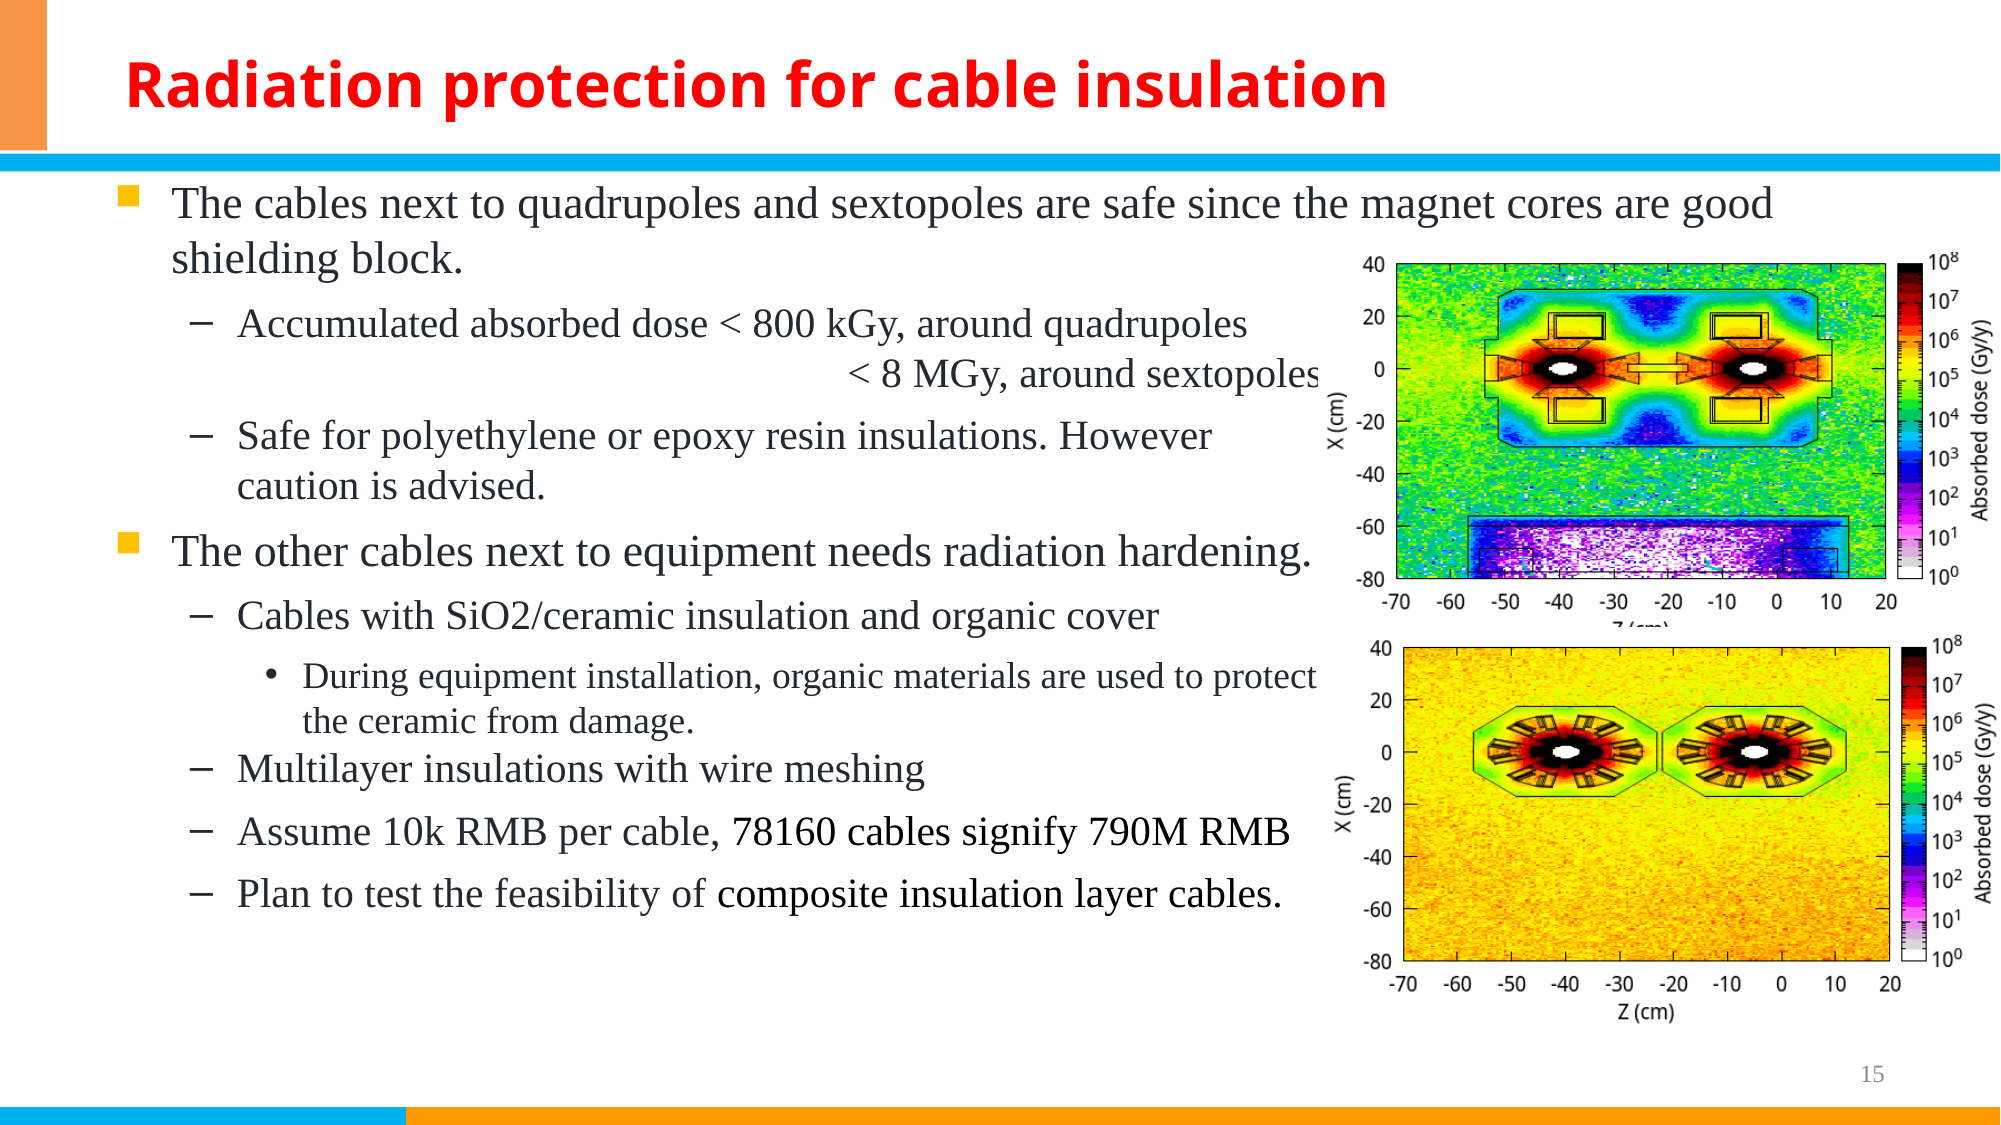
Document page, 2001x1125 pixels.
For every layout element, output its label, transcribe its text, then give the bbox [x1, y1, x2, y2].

slide_number 15 [1433, 1042, 1900, 1103]
list The cables next to quadrupoles and sextopoles are safe since the magnet cores are good shielding block. Accumulated absorbed dose < 800 kGy, around quadrupoles < 8 MGy, around sextopoles Safe for polyethylene or epoxy resin insulations. However caution is advised. The other cables next to equipment needs radiation hardening. Cables with SiO2/ceramic insulation and organic cover During equipment installation, organic materials are used to protect the ceramic from damage. Multilayer insulations with wire meshing Assume 10k RMB per cable, 78160 cables signify 790M RMB Plan to test the feasibility of composite insulation layer cables. [99, 165, 1900, 1043]
picture [1318, 252, 2000, 1026]
title Radiation protection for cable insulation [109, 23, 1875, 143]
